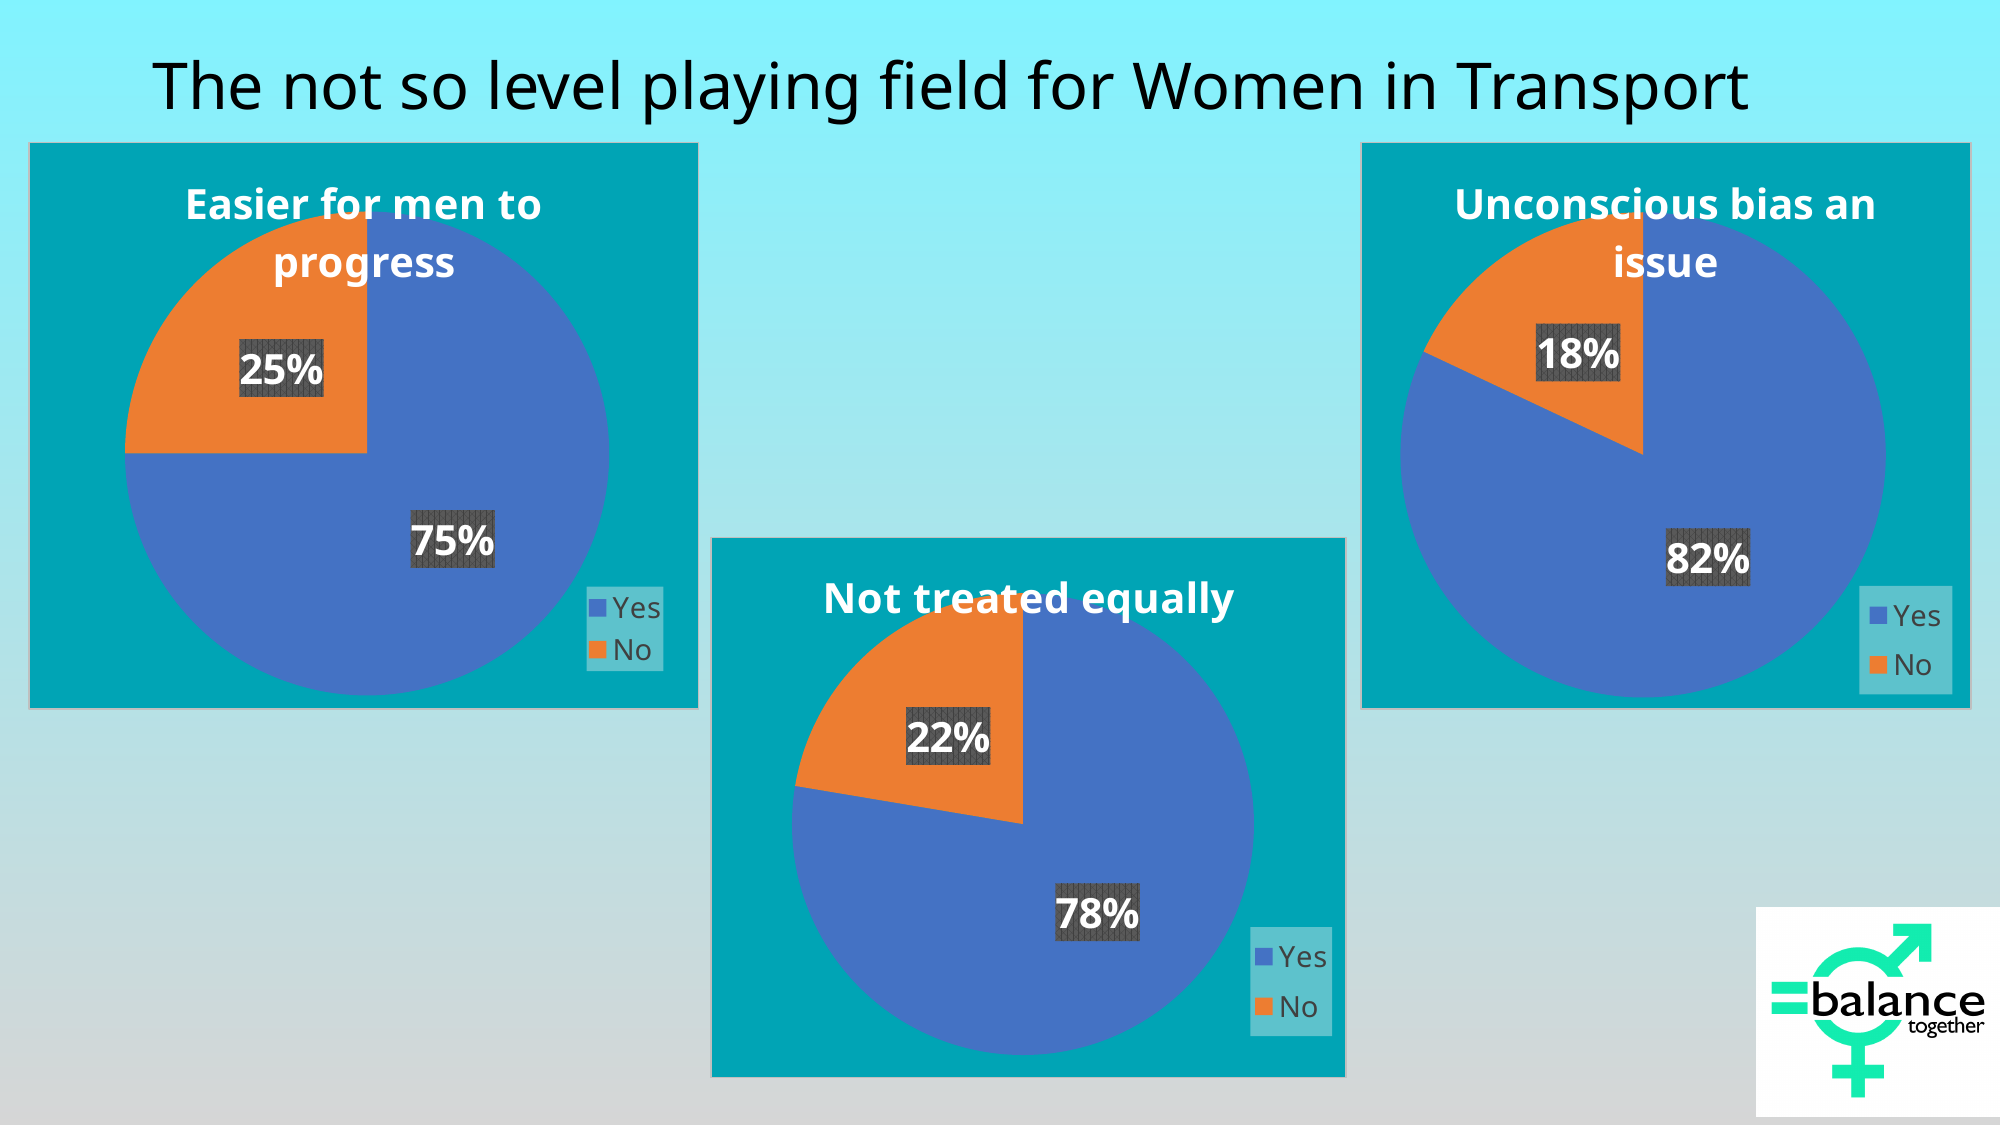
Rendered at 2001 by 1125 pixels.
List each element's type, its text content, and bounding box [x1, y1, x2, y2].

picture [1756, 907, 2000, 1117]
chart [28, 141, 700, 710]
title The not so level playing field for Women in Transport [137, 20, 1863, 157]
chart [1359, 141, 1972, 710]
chart [709, 536, 1347, 1079]
